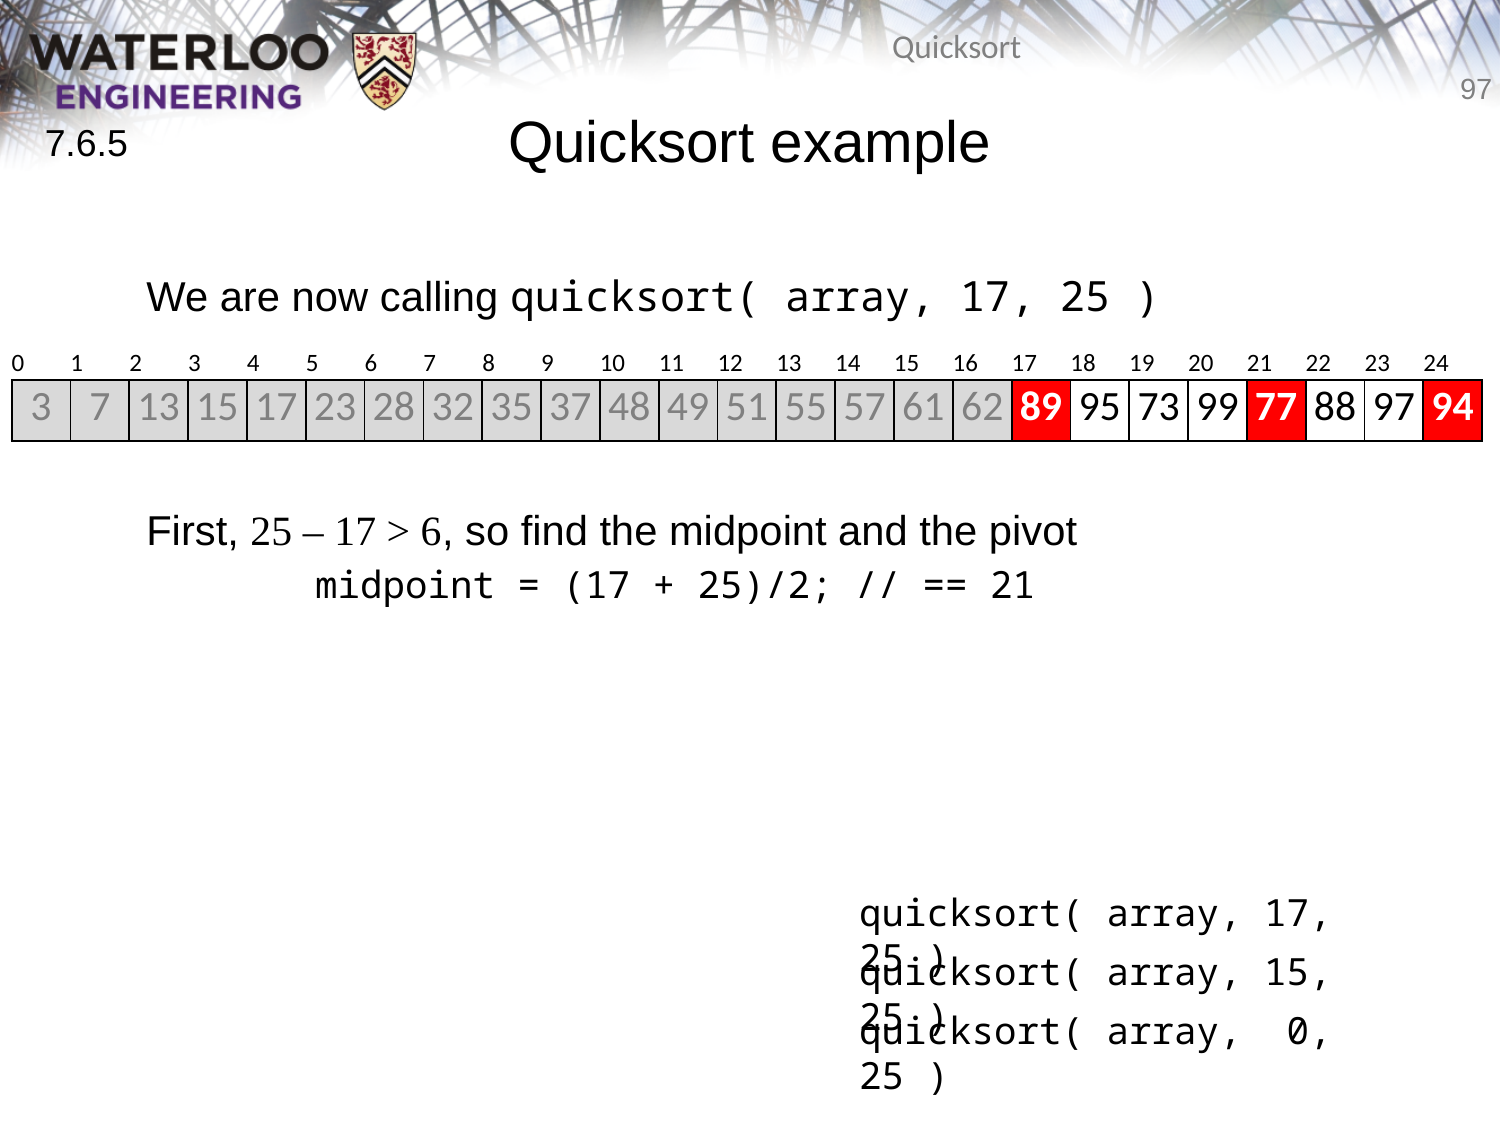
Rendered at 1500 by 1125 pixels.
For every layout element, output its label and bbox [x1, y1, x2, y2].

table_header [12, 350, 1482, 379]
picture [0, 0, 1500, 1125]
table_cell [1365, 381, 1422, 440]
table_cell [542, 381, 599, 440]
text_box [844, 881, 1447, 1105]
table_cell [1071, 381, 1128, 440]
table_cell [365, 381, 423, 440]
table_cell [1248, 381, 1305, 440]
table_cell [307, 381, 364, 440]
table_cell [601, 381, 658, 440]
text_box [30, 111, 143, 172]
table_cell [718, 381, 775, 440]
table_cell [71, 381, 128, 440]
table_cell [1424, 381, 1481, 440]
list [74, 442, 1426, 1006]
table_cell [1189, 381, 1246, 440]
table_cell [424, 381, 481, 440]
table_cell [483, 381, 540, 440]
table_cell [954, 381, 1011, 440]
title [74, 44, 1426, 233]
table_cell [130, 381, 187, 440]
table_cell [1013, 381, 1070, 440]
table_cell [1307, 381, 1364, 440]
list [74, 262, 1426, 350]
table_cell [248, 381, 305, 440]
table_cell [189, 381, 246, 440]
table_cell [836, 381, 893, 440]
table_cell [895, 381, 952, 440]
table_cell [777, 381, 834, 440]
table_cell [660, 381, 717, 440]
table_cell [1130, 381, 1187, 440]
table_cell [13, 381, 70, 440]
